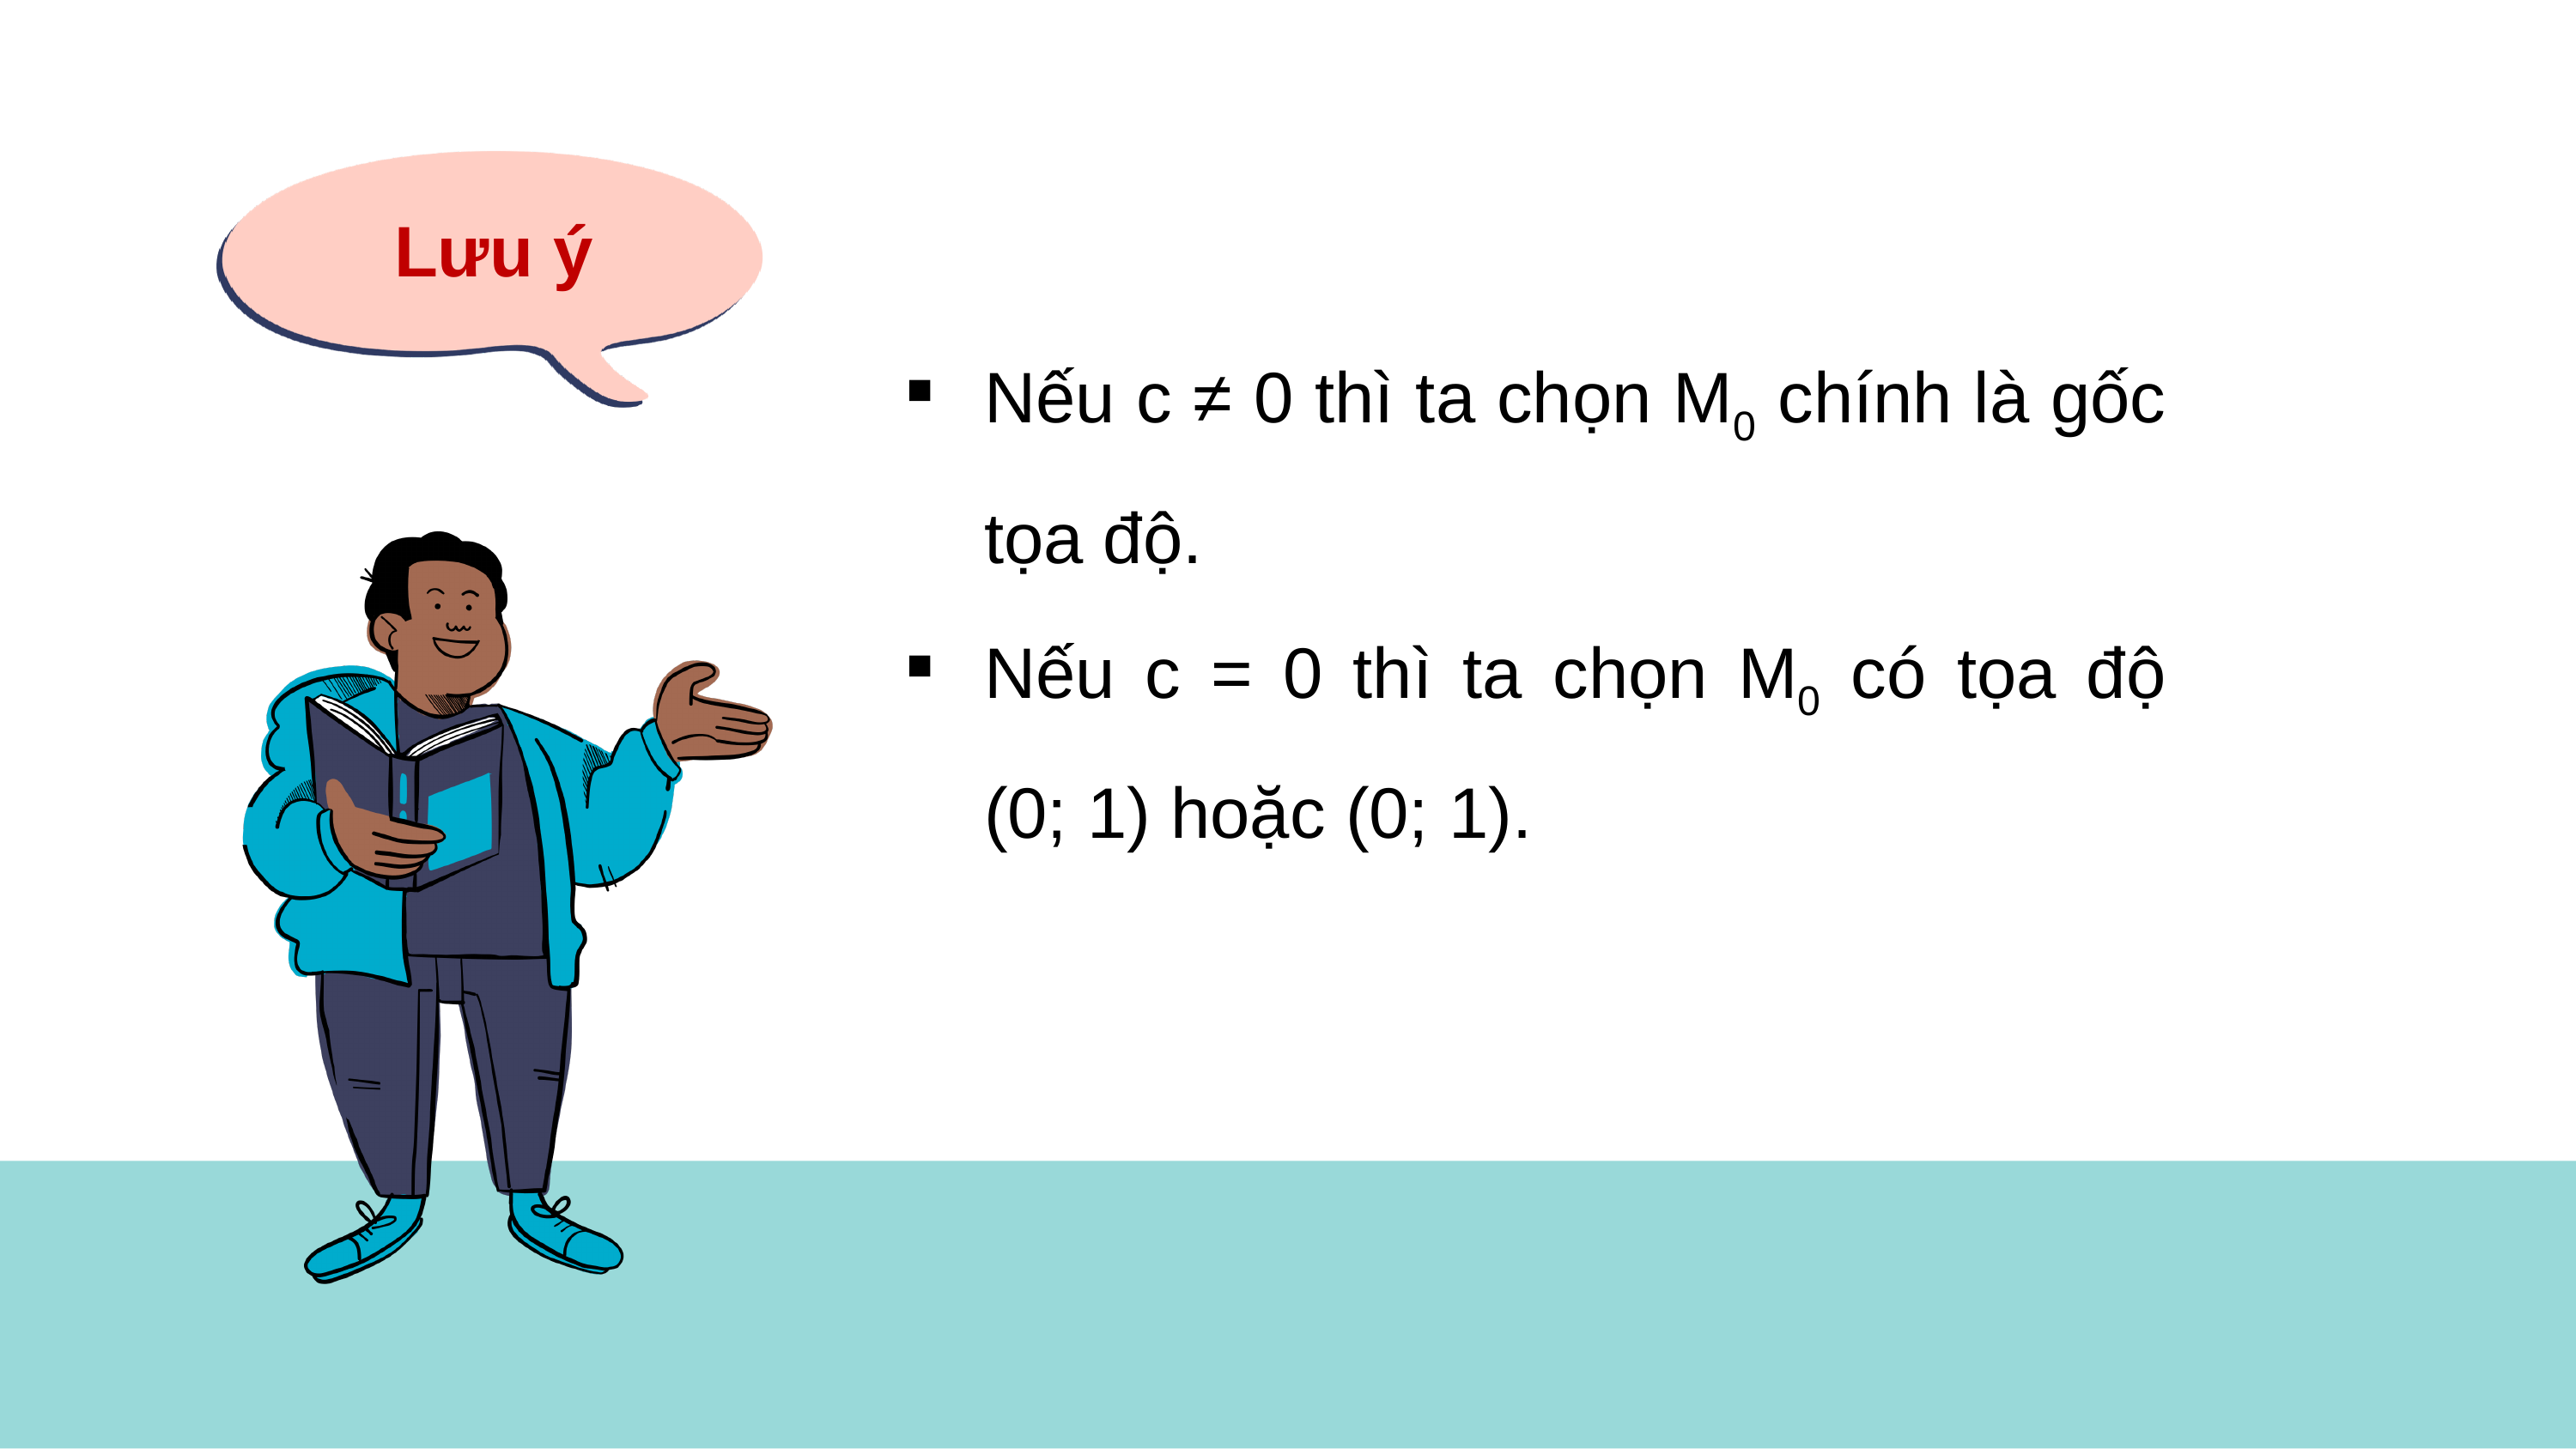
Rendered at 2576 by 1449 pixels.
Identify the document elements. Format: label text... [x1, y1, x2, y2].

text_box Nếu c ≠ 0 thì ta chọn M0 chính là gốc tọa độ. Nếu c = 0 thì ta chọn M0 có tọa độ (0; 1) hoặc (0; 1). [890, 295, 2179, 859]
text_box [0, 1161, 2576, 1449]
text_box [214, 134, 774, 408]
picture [242, 530, 774, 1284]
